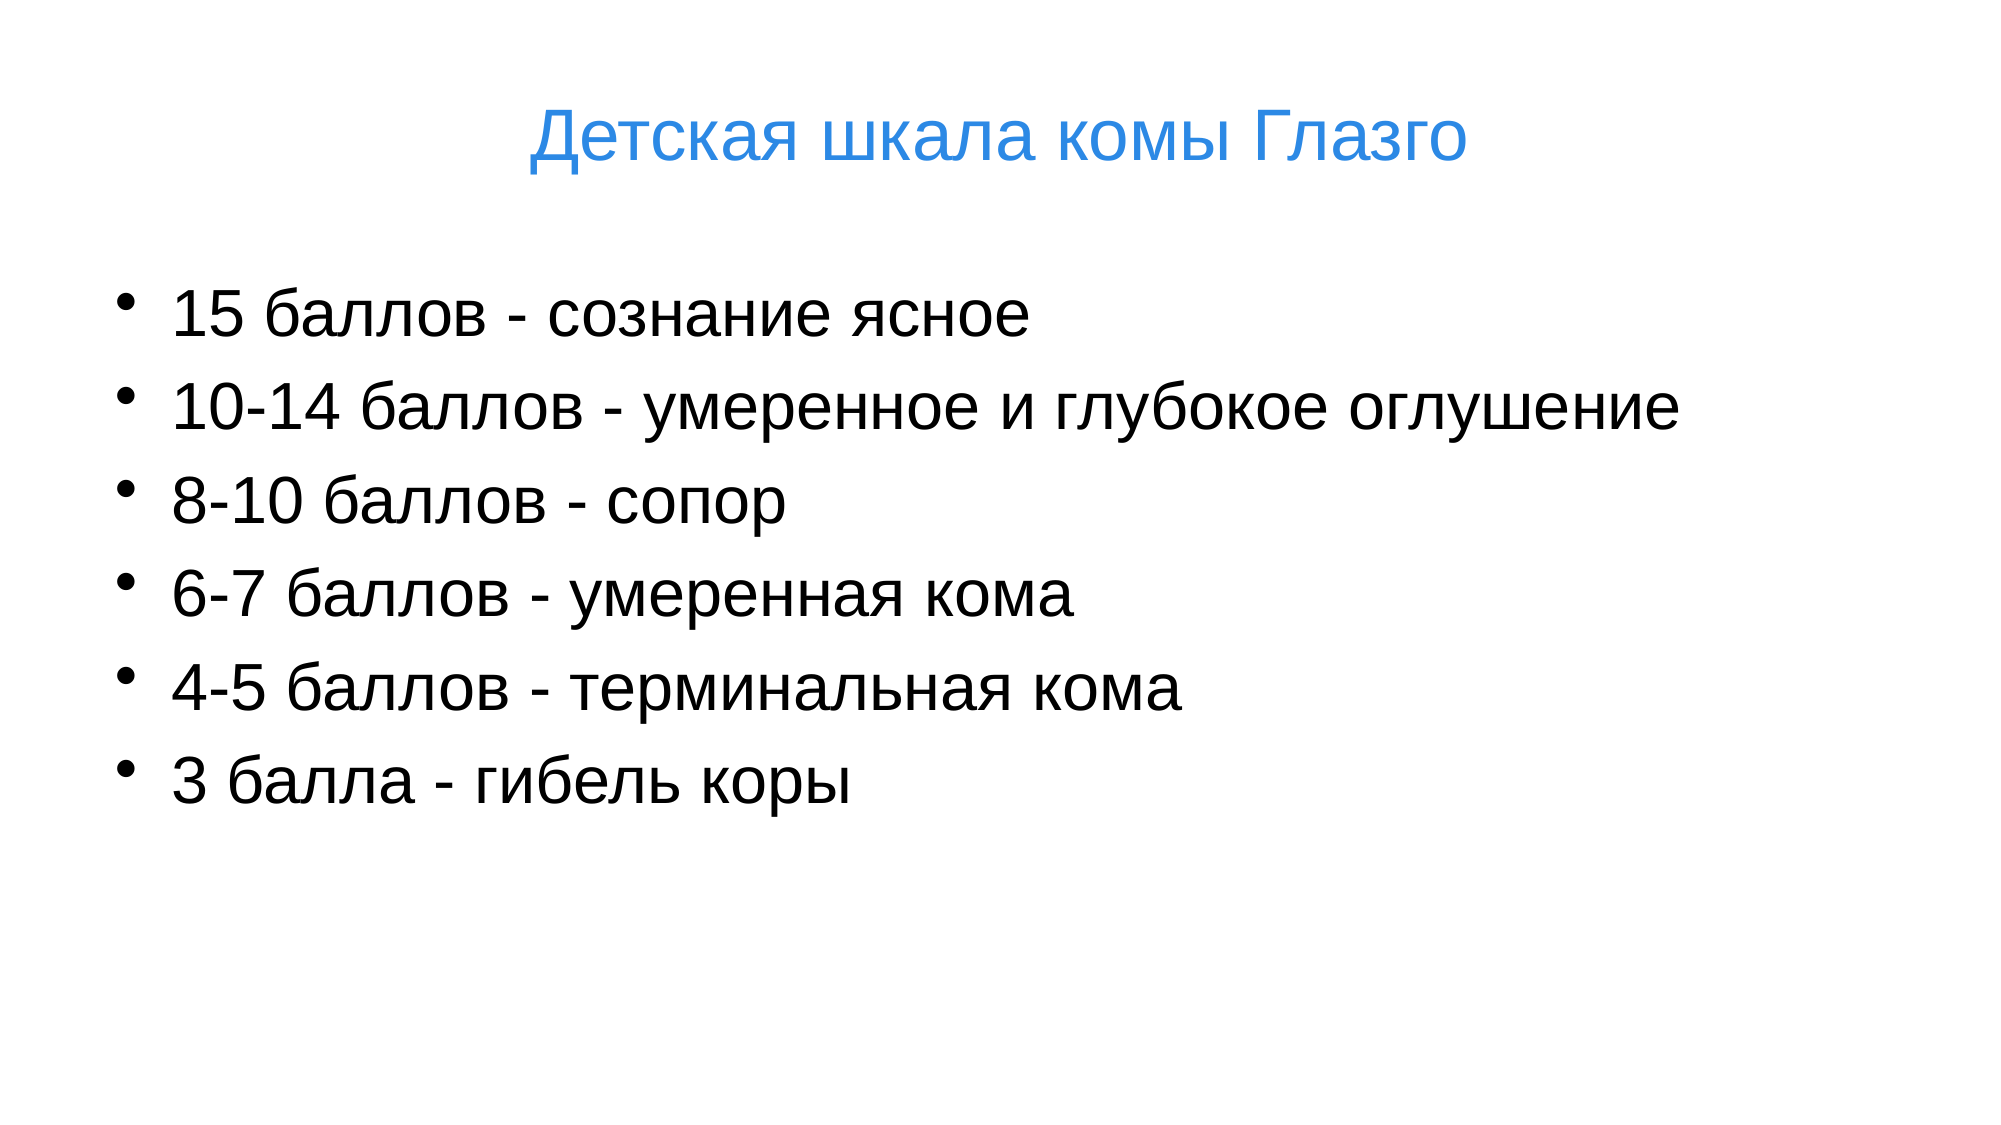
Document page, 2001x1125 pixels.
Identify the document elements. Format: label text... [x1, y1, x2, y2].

list 15 баллов - сознание ясное 10-14 баллов - умеренное и глубокое оглушение 8-10 баллов - сопор 6-7 баллов - умеренная кома 4-5 баллов - терминальная кома 3 балла - гибель коры [99, 262, 1900, 1005]
title Детская шкала комы Глазго [362, 54, 1638, 208]
